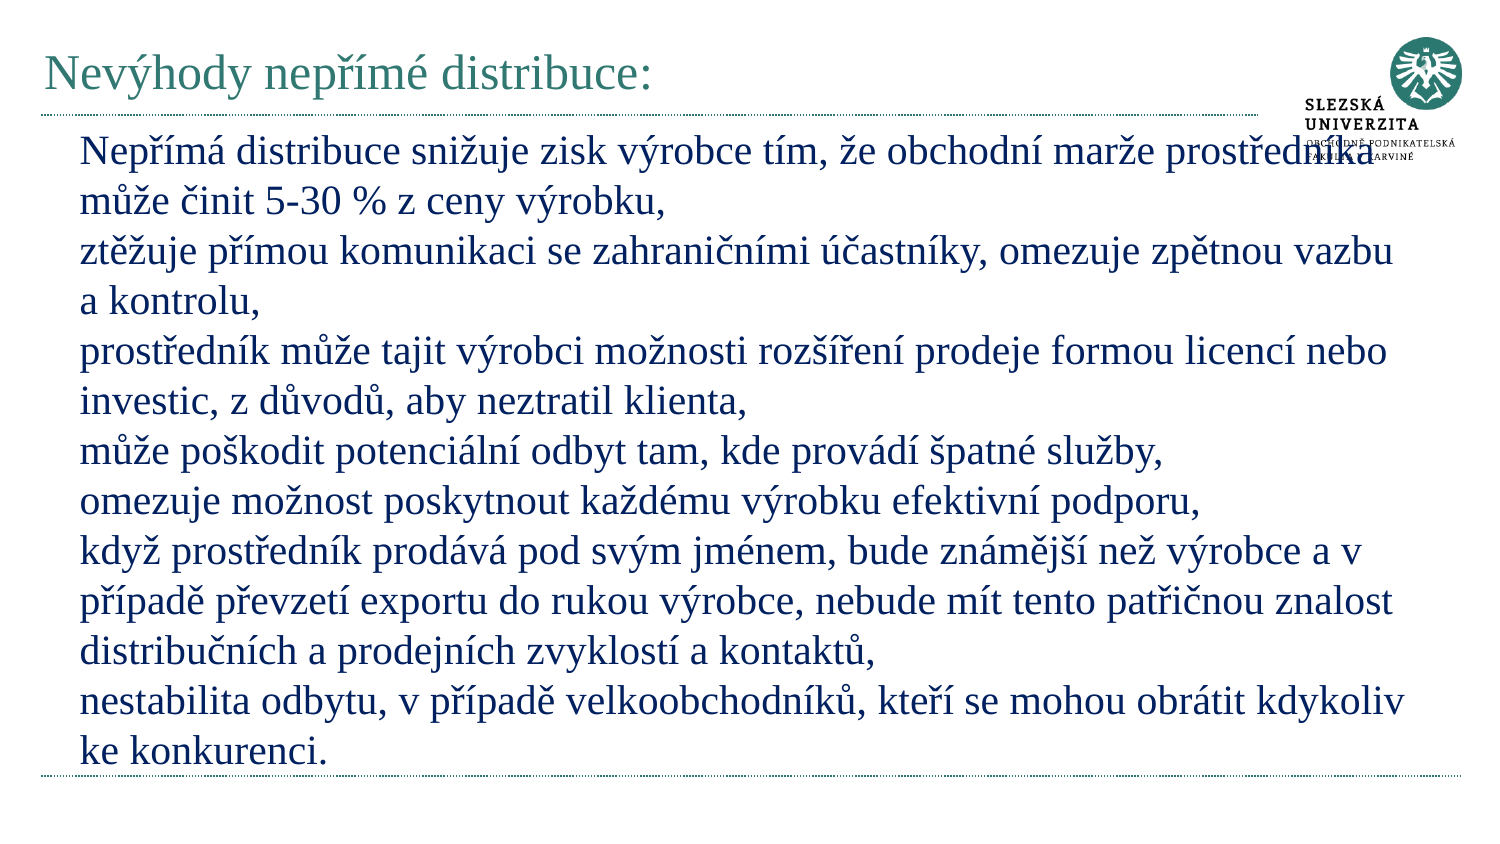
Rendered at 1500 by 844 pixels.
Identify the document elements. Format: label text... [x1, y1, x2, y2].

list Nepřímá distribuce snižuje zisk výrobce tím, že obchodní marže prostředníka může činit 5-30 % z ceny výrobku, ztěžuje přímou komunikaci se zahraničními účastníky, omezuje zpětnou vazbu a kontrolu, prostředník může tajit výrobci možnosti rozšíření prodeje formou licencí nebo investic, z důvodů, aby neztratil klienta, může poškodit potenciální odbyt tam, kde provádí špatné služby, omezuje možnost poskytnout každému výrobku efektivní podporu, když prostředník prodává pod svým jménem, bude známější než výrobce a v případě převzetí exportu do rukou výrobce, nebude mít tento patřičnou znalost distribučních a prodejních zvyklostí a kontaktů, nestabilita odbytu, v případě velkoobchodníků, kteří se mohou obrátit kdykoliv ke konkurenci. [64, 115, 1424, 612]
title Nevýhody nepřímé distribuce: [29, 32, 892, 116]
picture [1305, 37, 1462, 160]
